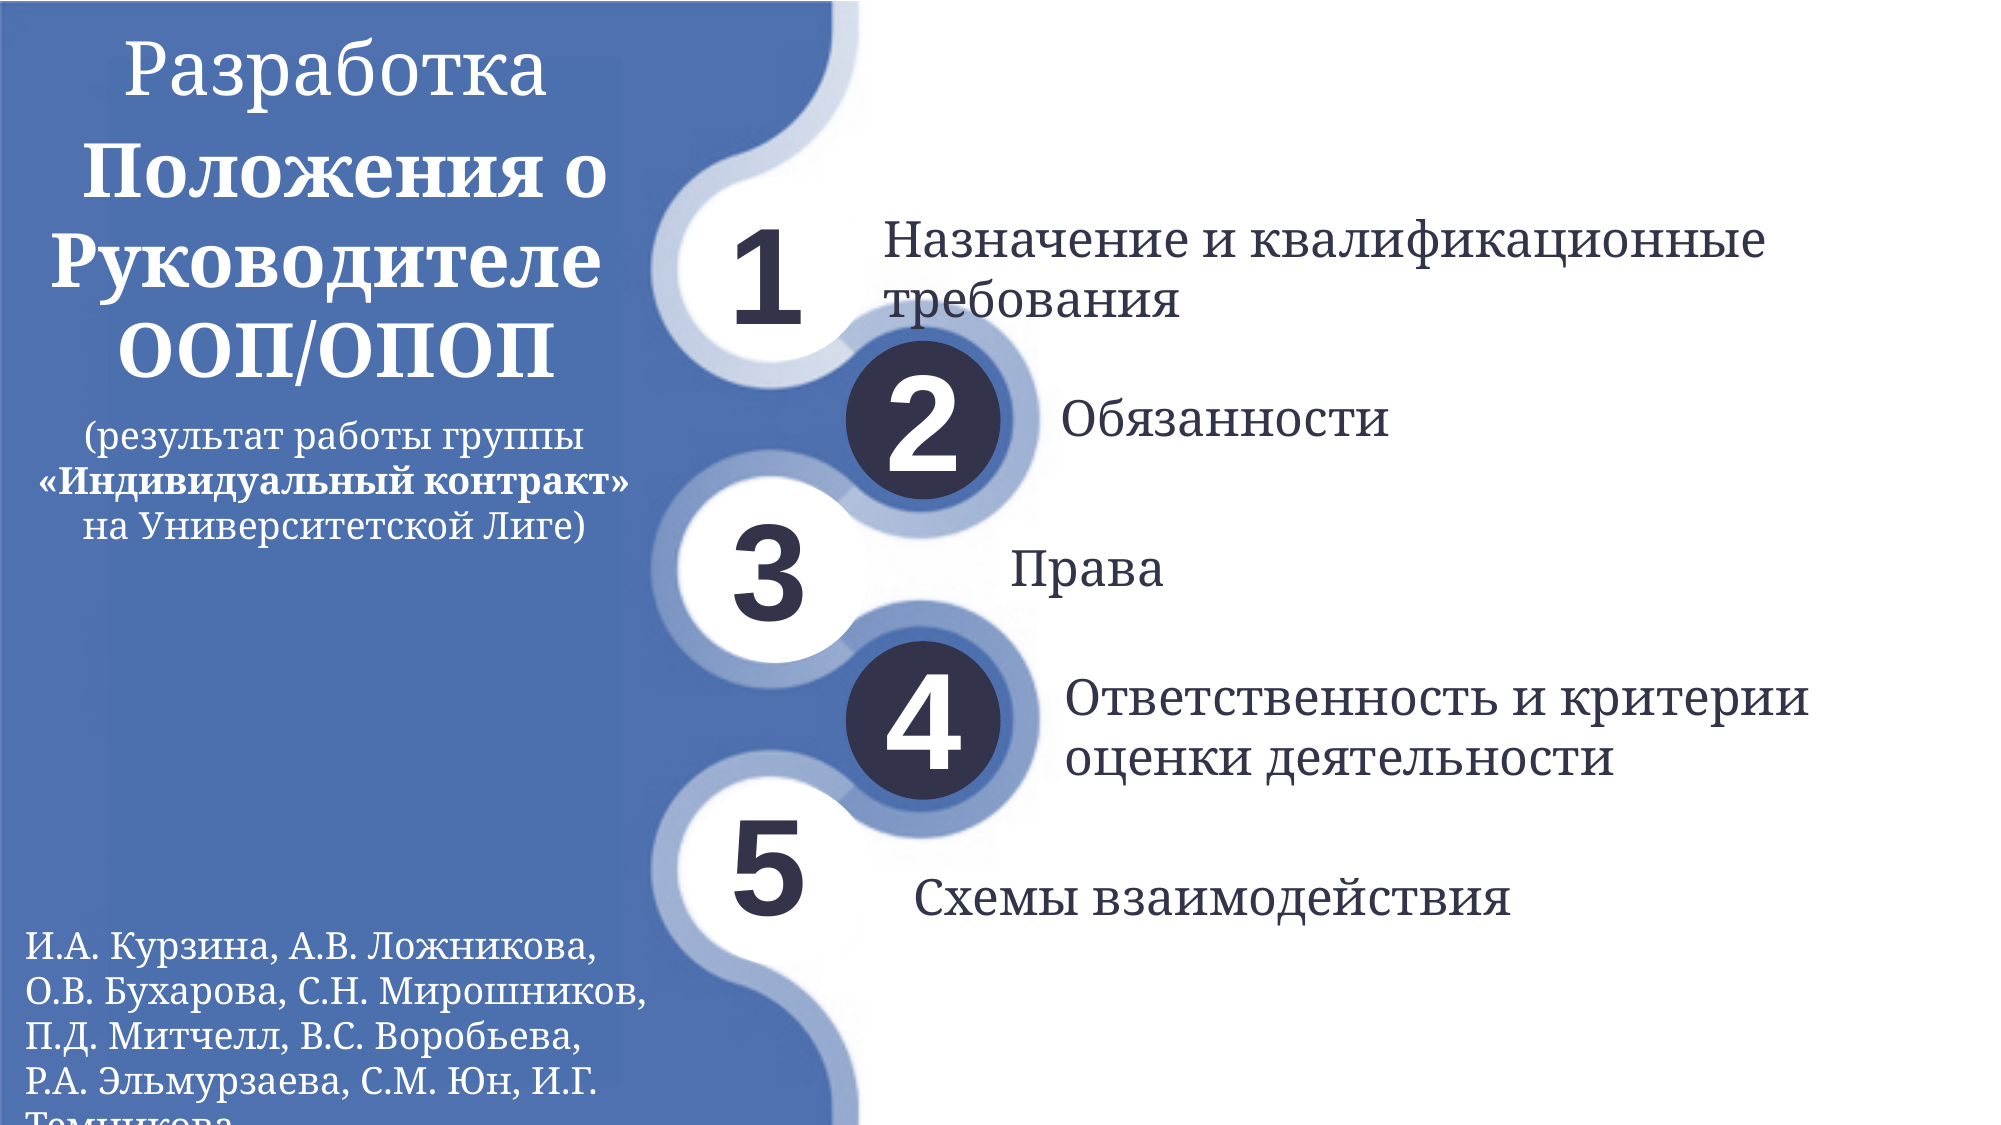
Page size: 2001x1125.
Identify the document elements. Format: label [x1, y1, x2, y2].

text_box [0, 0, 2000, 1125]
